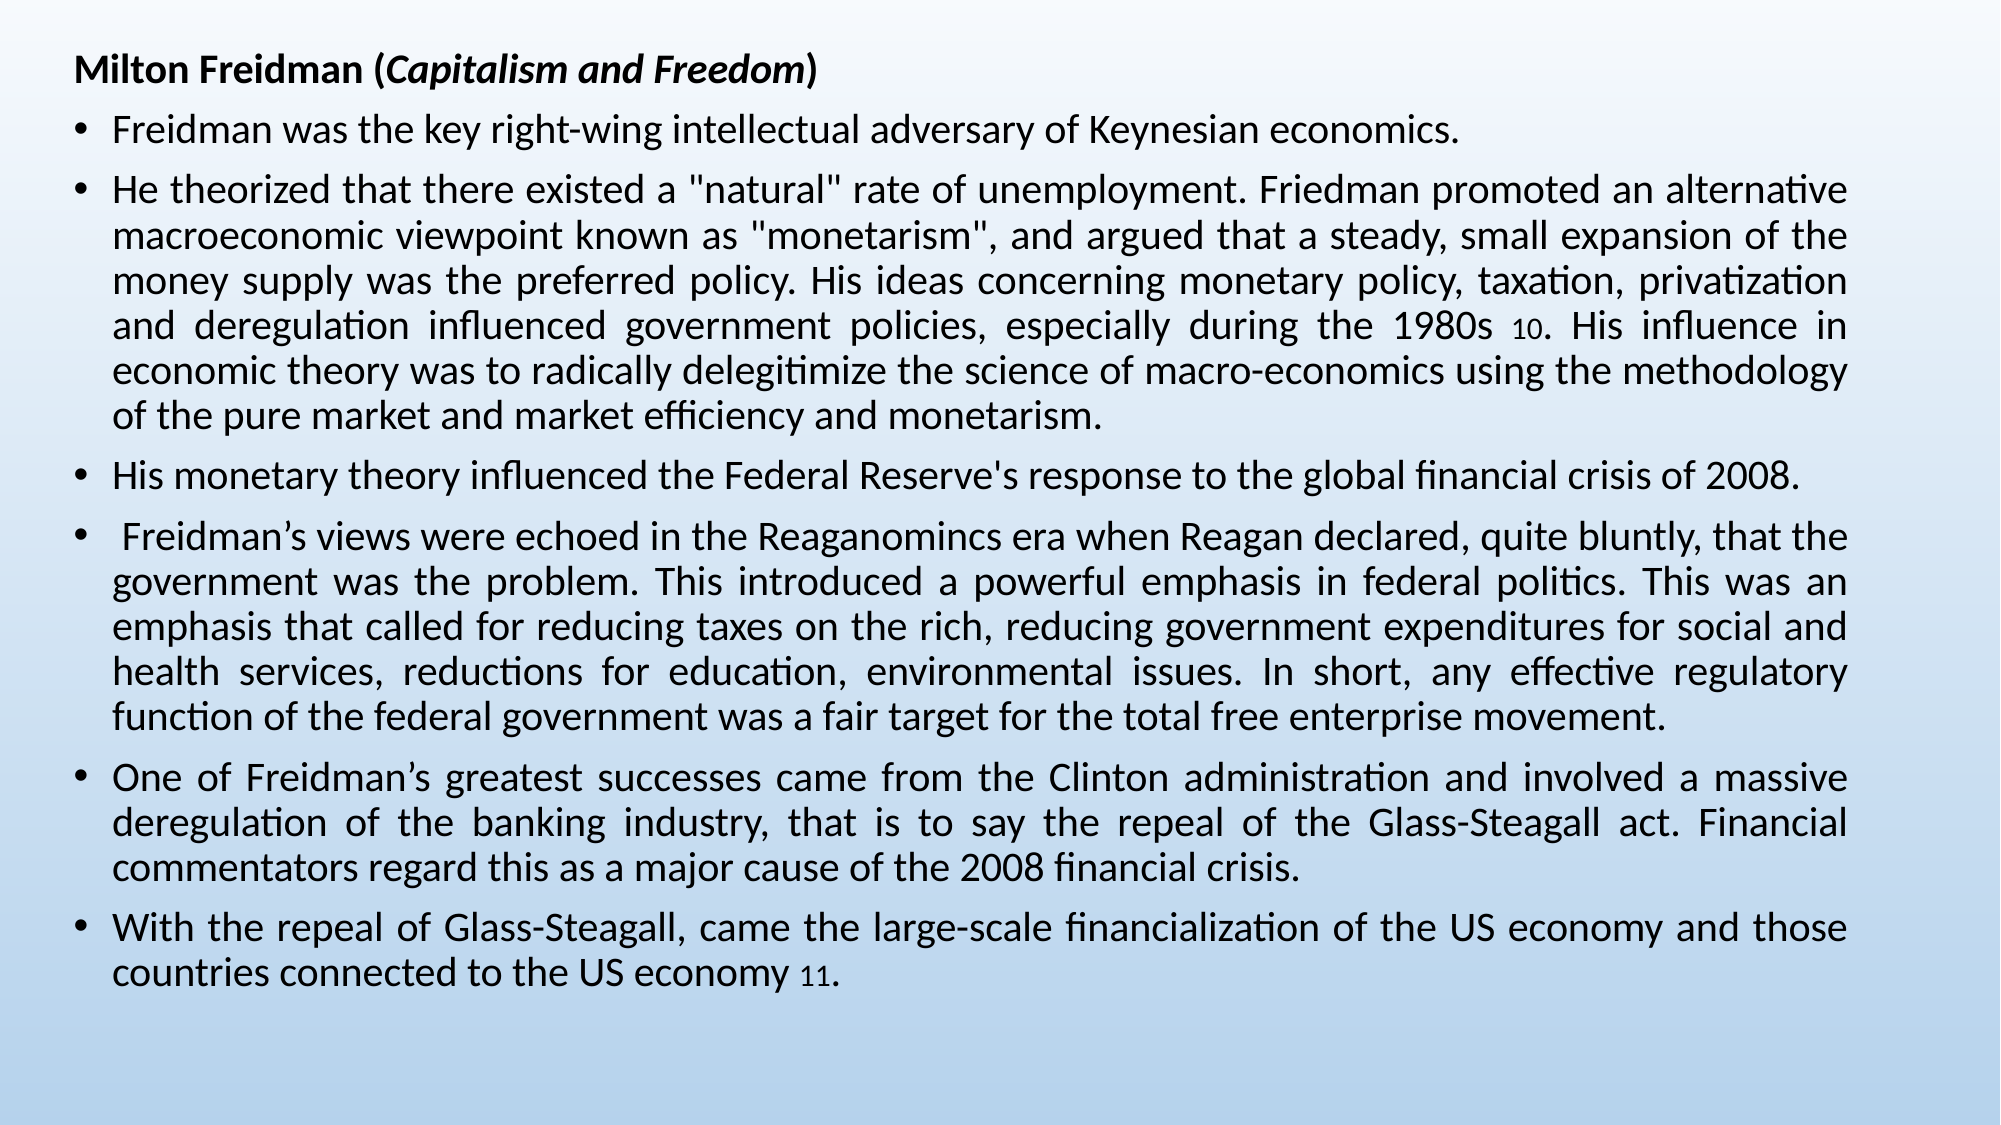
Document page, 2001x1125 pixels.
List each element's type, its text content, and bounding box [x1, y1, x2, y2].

list Milton Freidman (Capitalism and Freedom) Freidman was the key right-wing intellectual adversary of Keynesian economics. He theorized that there existed a "natural" rate of unemployment. Friedman promoted an alternative macroeconomic viewpoint known as "monetarism", and argued that a steady, small expansion of the money supply was the preferred policy. His ideas concerning monetary policy, taxation, privatization and deregulation influenced government policies, especially during the 1980s 10. His influence in economic theory was to radically delegitimize the science of macro-economics using the methodology of the pure market and market efficiency and monetarism. His monetary theory influenced the Federal Reserve's response to the global financial crisis of 2008. Freidman’s views were echoed in the Reaganomincs era when Reagan declared, quite bluntly, that the government was the problem. This introduced a powerful emphasis in federal politics. This was an emphasis that called for reducing taxes on the rich, reducing government expenditures for social and health services, reductions for education, environmental issues. In short, any effective regulatory function of the federal government was a fair target for the total free enterprise movement. One of Freidman’s greatest successes came from the Clinton administration and involved a massive deregulation of the banking industry, that is to say the repeal of the Glass-Steagall act. Financial commentators regard this as a major cause of the 2008 financial crisis. With the repeal of Glass-Steagall, came the large-scale financialization of the US economy and those countries connected to the US economy 11. [58, 39, 1863, 1014]
